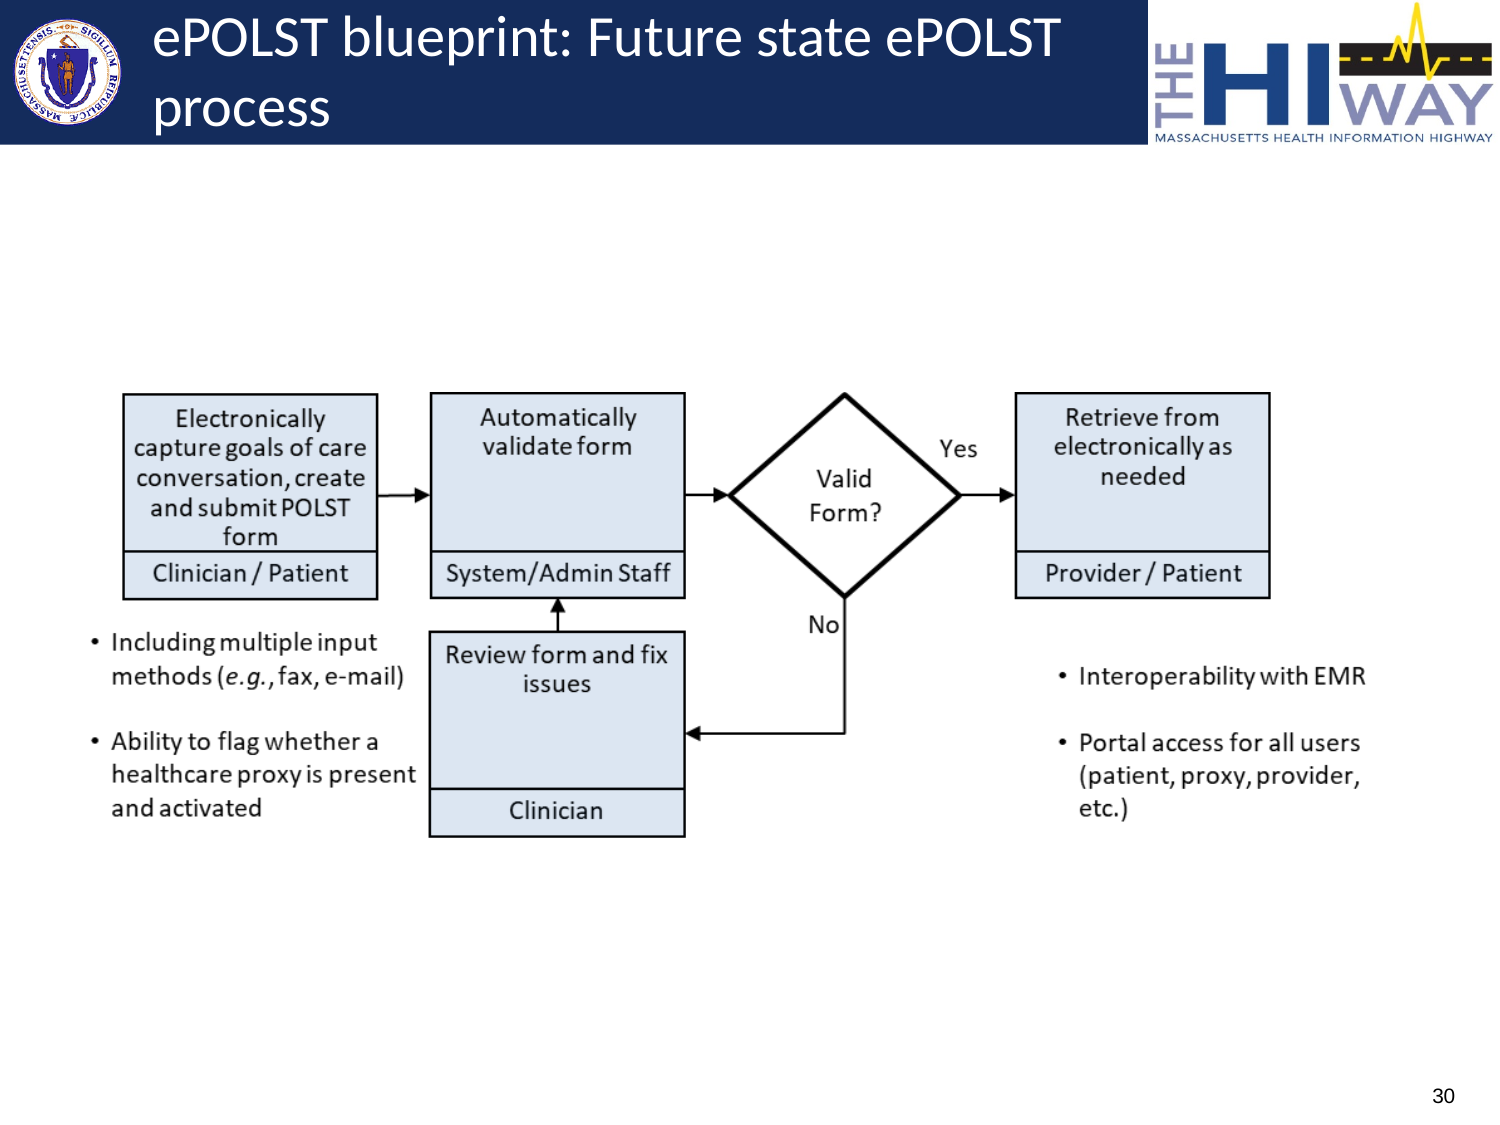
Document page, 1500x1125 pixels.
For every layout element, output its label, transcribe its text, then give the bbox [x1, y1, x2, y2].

picture [71, 392, 1429, 843]
picture [1148, 0, 1500, 145]
title ePOLST blueprint: Future state ePOLST process [136, 21, 1138, 115]
picture [5, 12, 128, 130]
slide_number 30 [1387, 1074, 1500, 1123]
